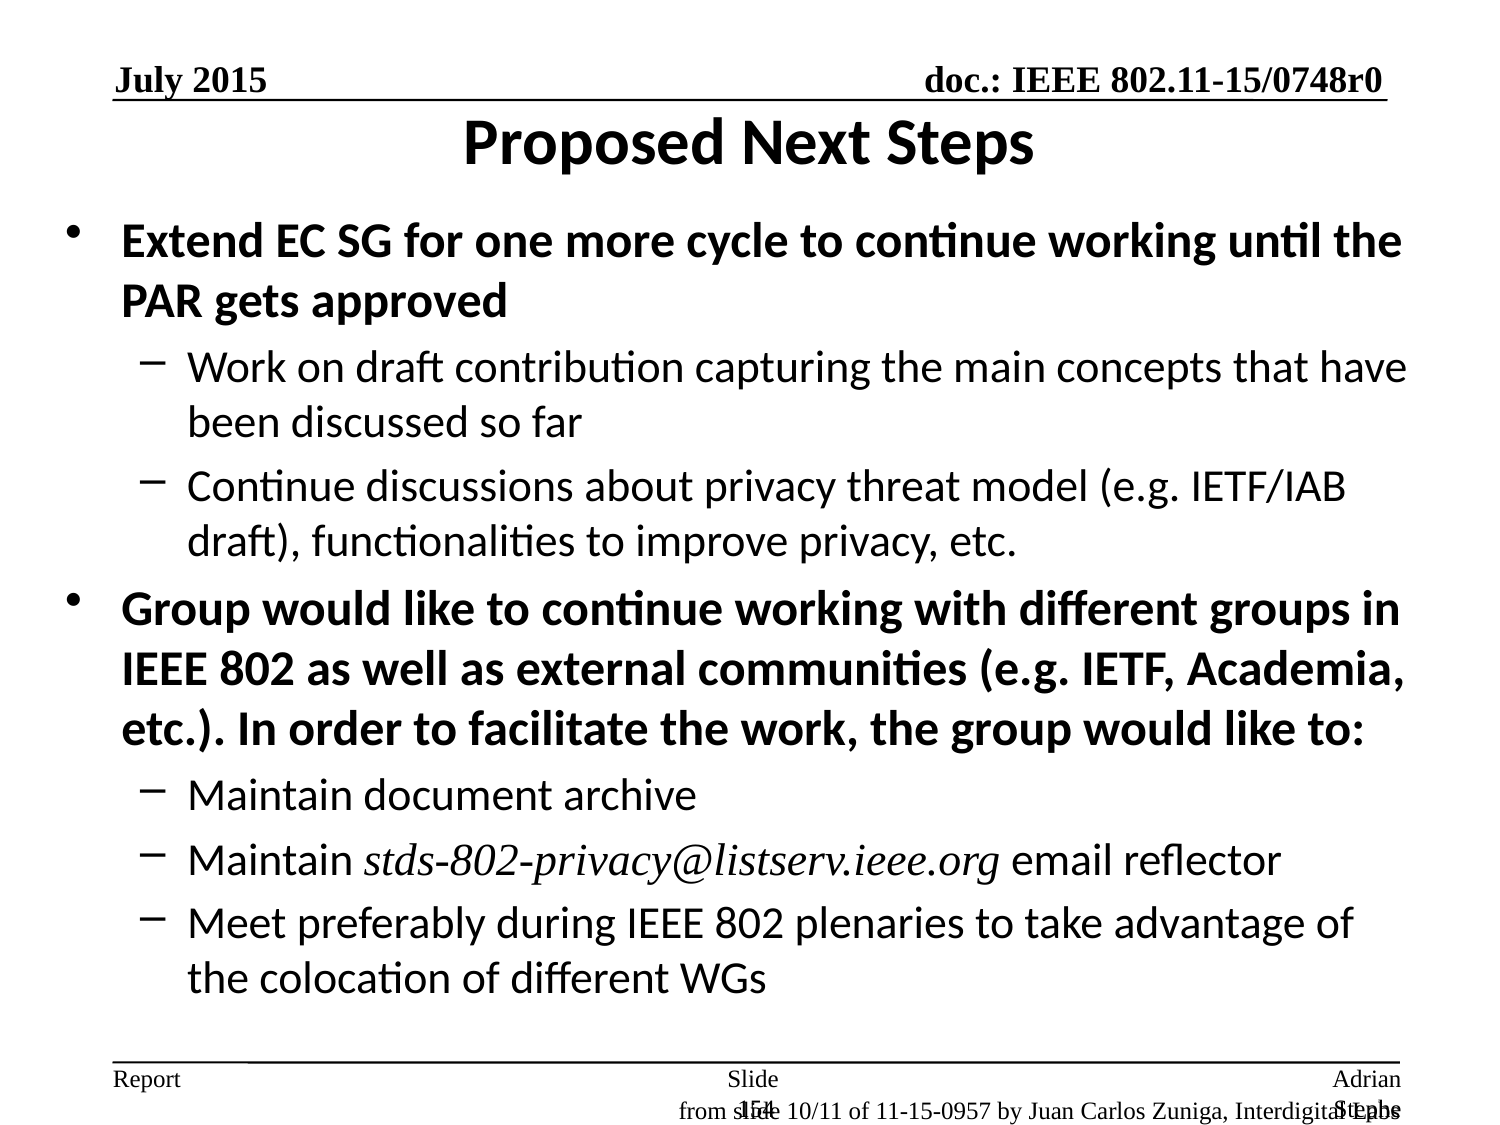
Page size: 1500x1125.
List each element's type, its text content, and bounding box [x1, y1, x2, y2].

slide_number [114, 54, 374, 101]
footer Adrian Stephens, Intel [1324, 1061, 1402, 1093]
text_box from slide 10/11 of 11-15-0957 by Juan Carlos Zuniga, Interdigital Labs [343, 1087, 1417, 1125]
slide_number Slide 154 [711, 1061, 801, 1093]
title Proposed Next Steps [112, 50, 1388, 200]
list Extend EC SG for one more cycle to continue working until the PAR gets approved Work on draft contribution capturing the main concepts that have been discussed so far Continue discussions about privacy threat model (e.g. IETF/IAB draft), functionalities to improve privacy, etc. Group would like to continue working with different groups in IEEE 802 as well as external communities (e.g. IETF, Academia, etc.). In order to facilitate the work, the group would like to: Maintain document archive Maintain stds-802-privacy@listserv.ieee.org email reflector Meet preferably during IEEE 802 plenaries to take advantage of the colocation of different WGs [50, 200, 1425, 1038]
